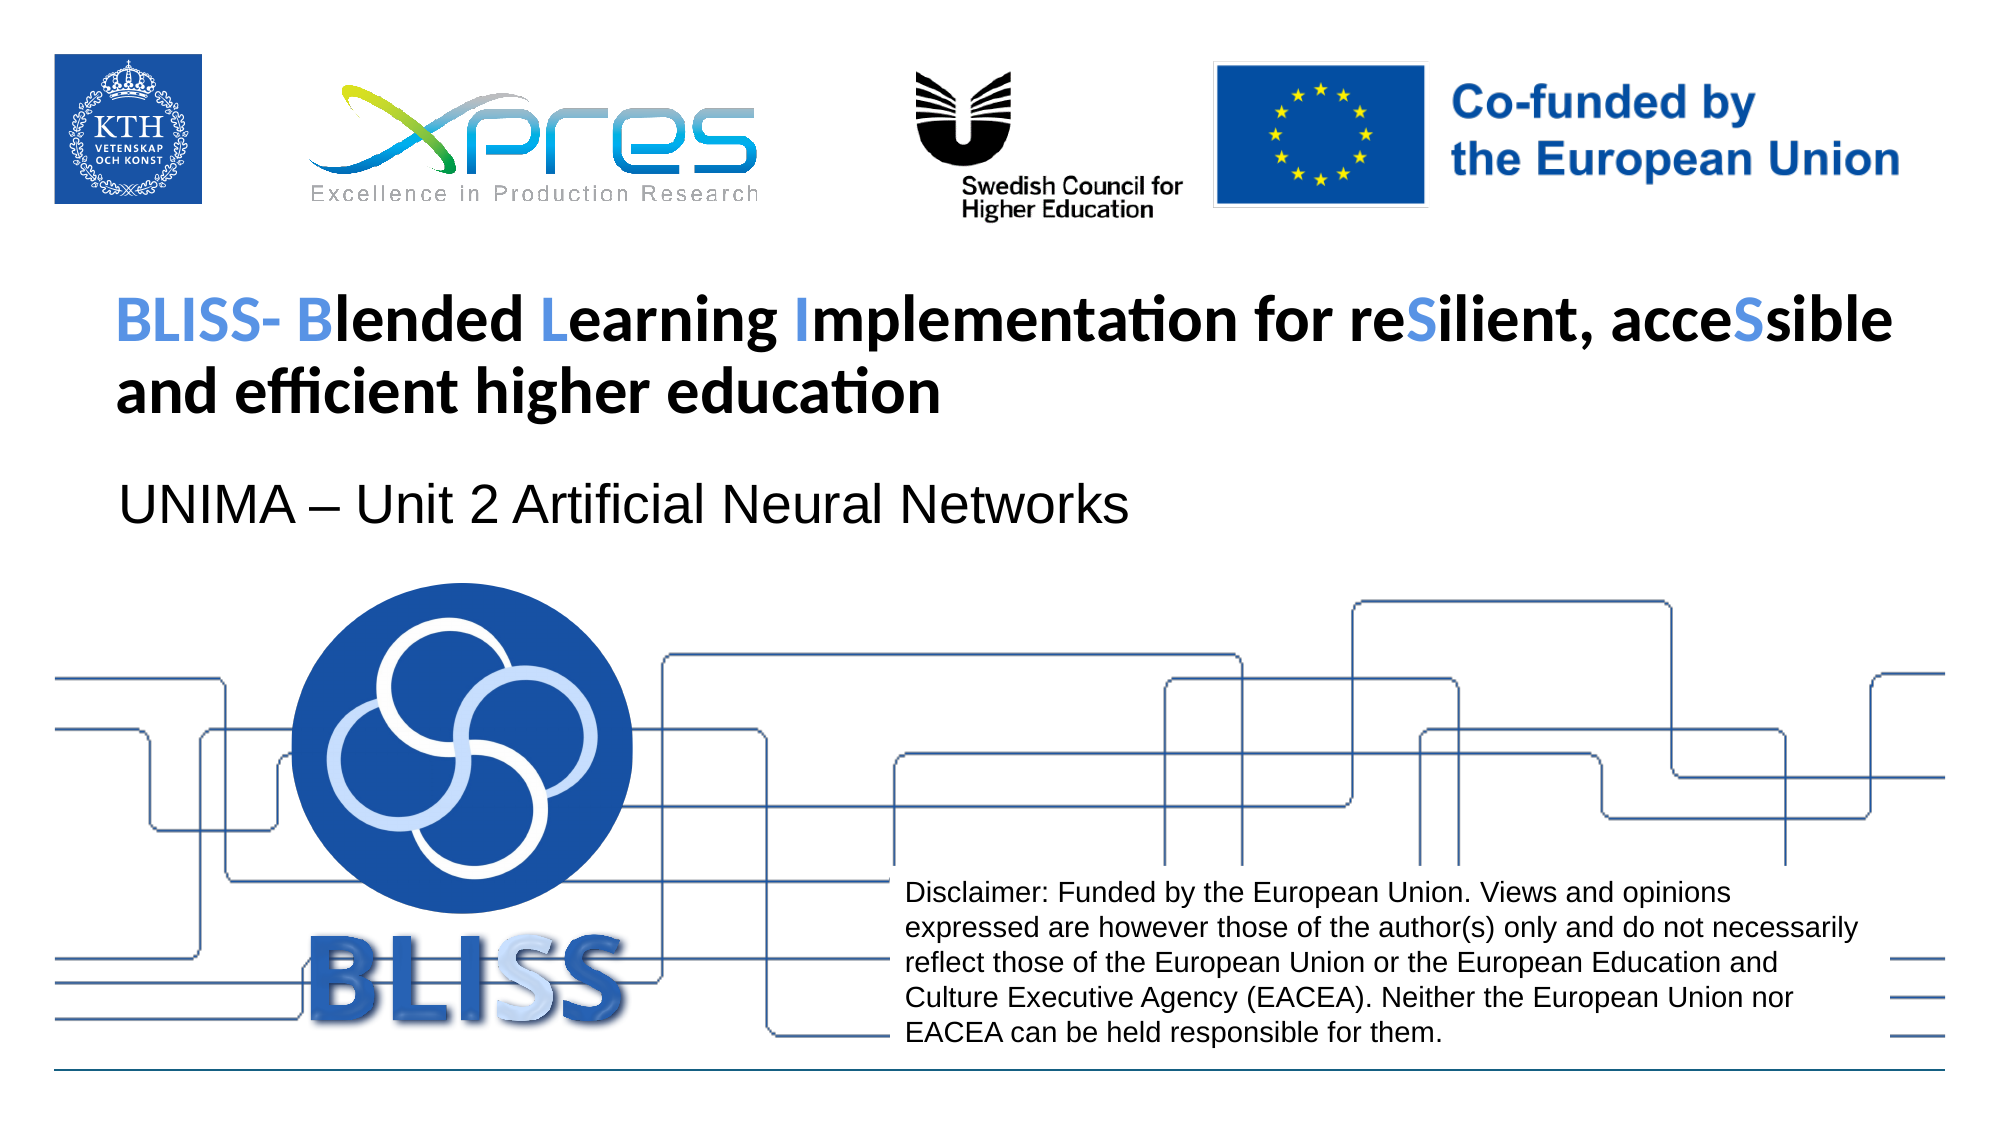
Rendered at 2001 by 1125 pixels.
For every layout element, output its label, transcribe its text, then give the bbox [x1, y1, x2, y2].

picture [309, 85, 757, 201]
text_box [291, 583, 633, 1021]
title BLISS- Blended Learning Implementation for reSilient, acceSsible and efficient higher education [100, 276, 1940, 418]
subtitle UNIMA – Unit 2 Artificial Neural Networks [100, 468, 1890, 624]
text_box Disclaimer: Funded by the European Union. Views and opinions expressed are however those of the author(s) only and do not necessarily reflect those of the European Union or the European Education and Culture Executive Agency (EACEA). Neither the European Union nor EACEA can be held responsible for them. [890, 865, 1890, 1056]
picture [54, 54, 202, 204]
picture [54, 556, 1946, 1087]
picture [889, 57, 1952, 227]
